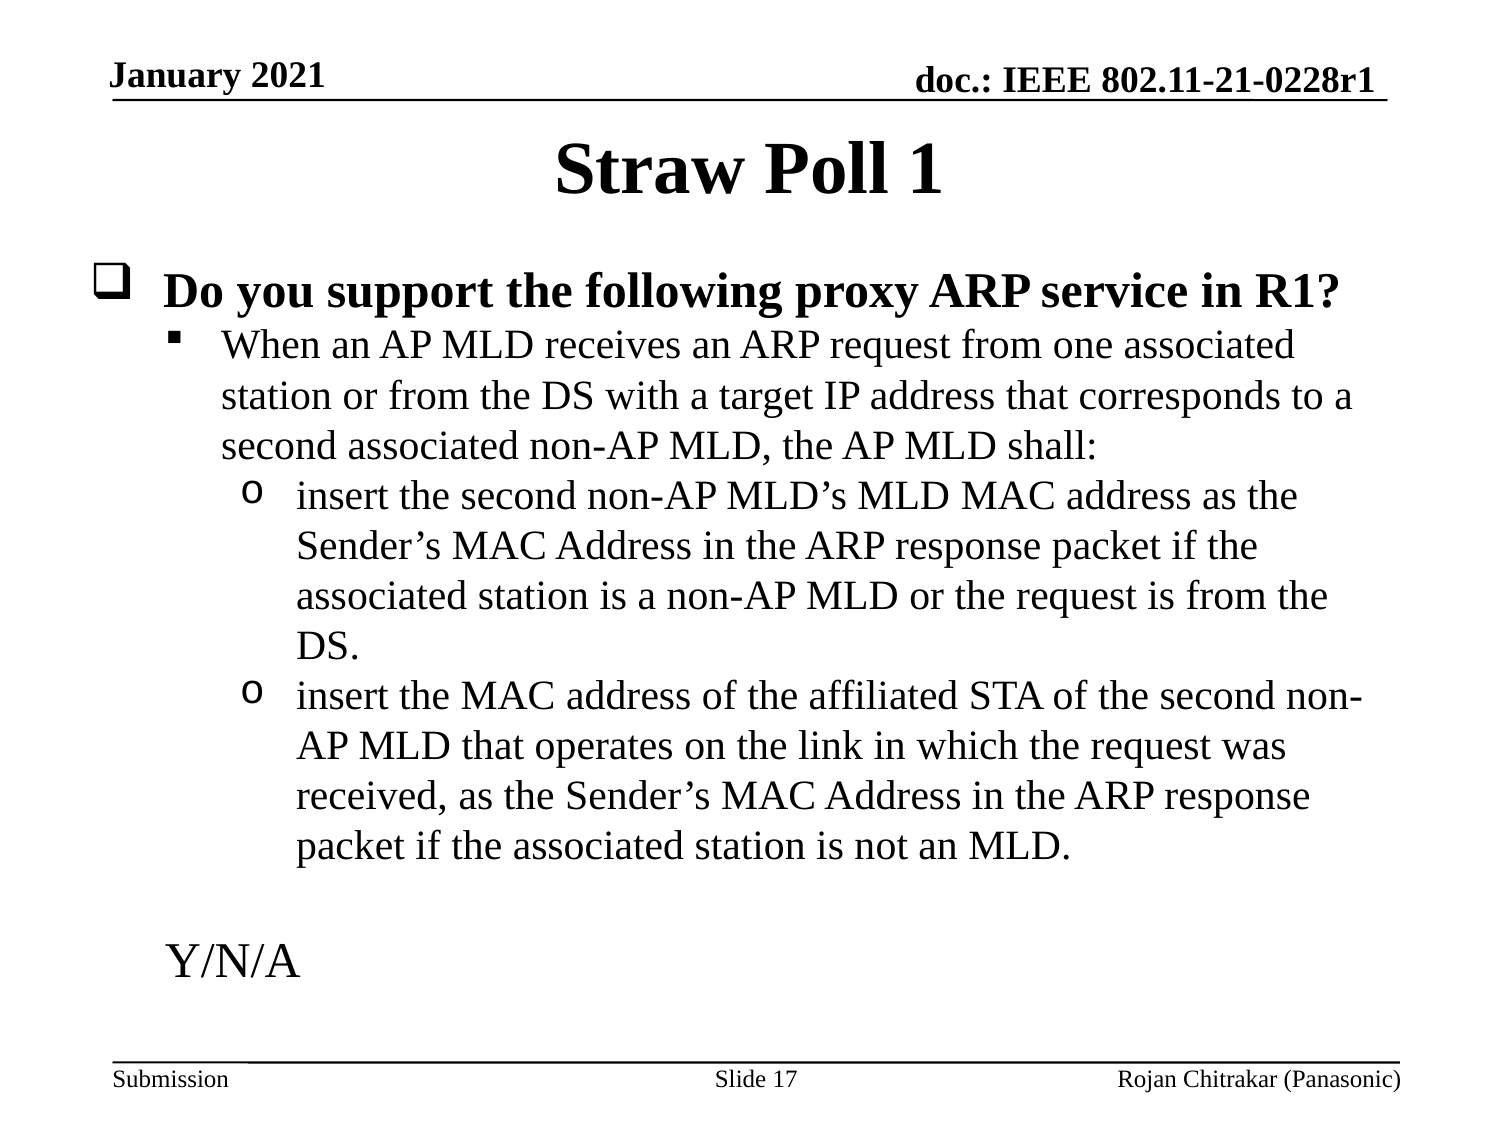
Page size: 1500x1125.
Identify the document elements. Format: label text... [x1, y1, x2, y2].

text_box Do you support the following proxy ARP service in R1? When an AP MLD receives an ARP request from one associated station or from the DS with a target IP address that corresponds to a second associated non-AP MLD, the AP MLD shall: insert the second non-AP MLD’s MLD MAC address as the Sender’s MAC Address in the ARP response packet if the associated station is a non-AP MLD or the request is from the DS. insert the MAC address of the affiliated STA of the second non-AP MLD that operates on the link in which the request was received, as the Sender’s MAC Address in the ARP response packet if the associated station is not an MLD. Y/N/A [75, 249, 1402, 995]
footer Rojan Chitrakar (Panasonic) [949, 1061, 1402, 1093]
text_box Straw Poll 1 [0, 111, 1500, 225]
slide_number Slide 17 [712, 1061, 800, 1093]
